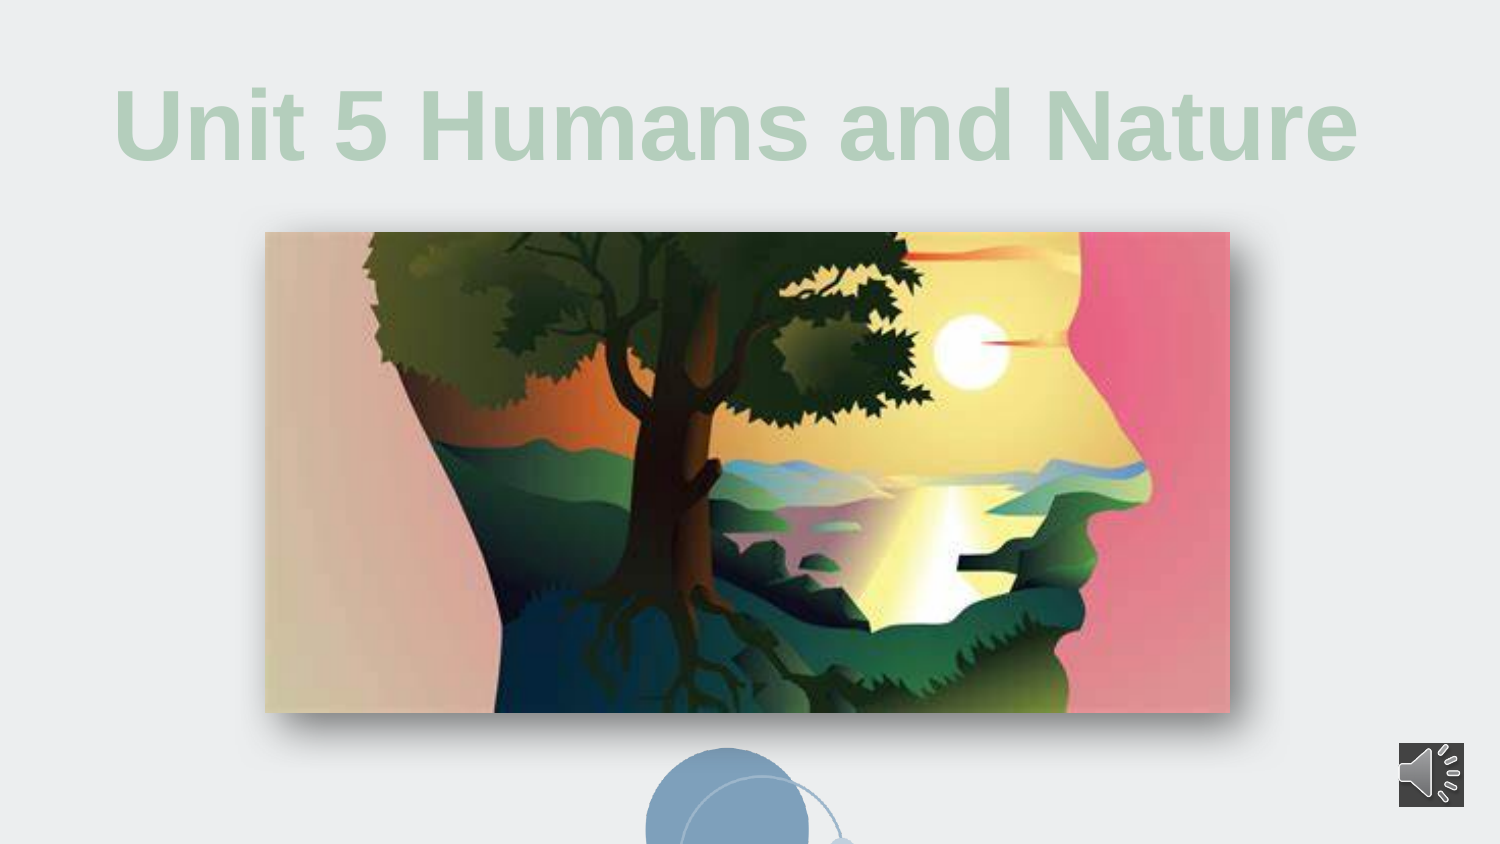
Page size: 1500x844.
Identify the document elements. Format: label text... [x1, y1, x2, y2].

title Unit 5 Humans and Nature [112, 55, 1459, 186]
picture [265, 232, 1230, 713]
picture [500, 728, 1000, 844]
picture [1397, 741, 1465, 809]
